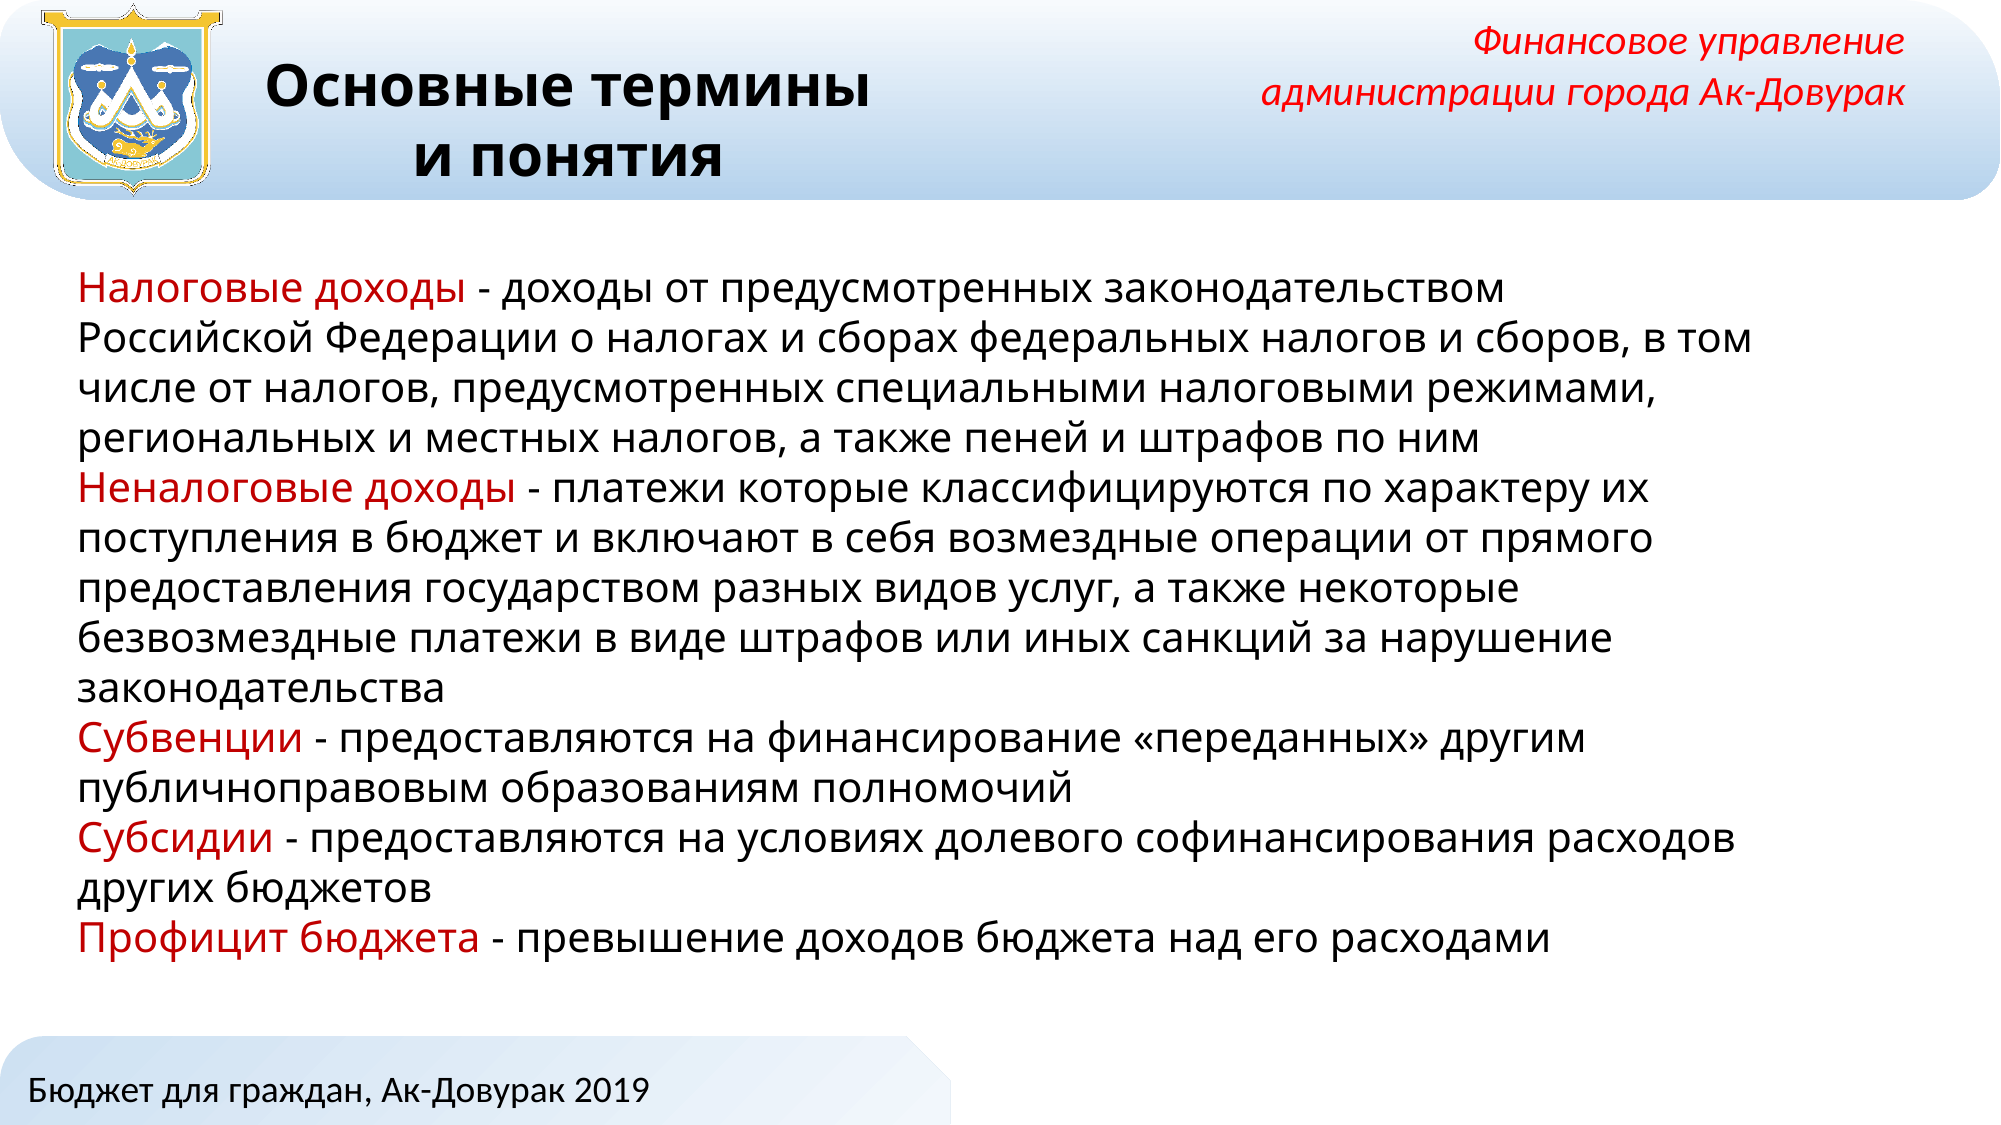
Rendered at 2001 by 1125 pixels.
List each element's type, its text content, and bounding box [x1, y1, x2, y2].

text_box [0, 0, 2000, 200]
text_box Налоговые доходы - доходы от предусмотренных законодательством Российской Федерации о налогах и сборах федеральных налогов и сборов, в том числе от налогов, предусмотренных специальными налоговыми режимами, региональных и местных налогов, а также пеней и штрафов по ним Неналоговые доходы - платежи которые классифицируются по характеру их поступления в бюджет и включают в себя возмездные операции от прямого предоставления государством разных видов услуг, а также некоторые безвозмездные платежи в виде штрафов или иных санкций за нарушение законодательства Субвенции - предоставляются на финансирование «переданных» другим публичноправовым образованиям полномочий Субсидии - предоставляются на условиях долевого софинансирования расходов других бюджетов Профицит бюджета - превышение доходов бюджета над его расходами [76, 210, 1823, 975]
text_box Бюджет для граждан, Ак-Довурак 2019 [0, 1035, 952, 1125]
